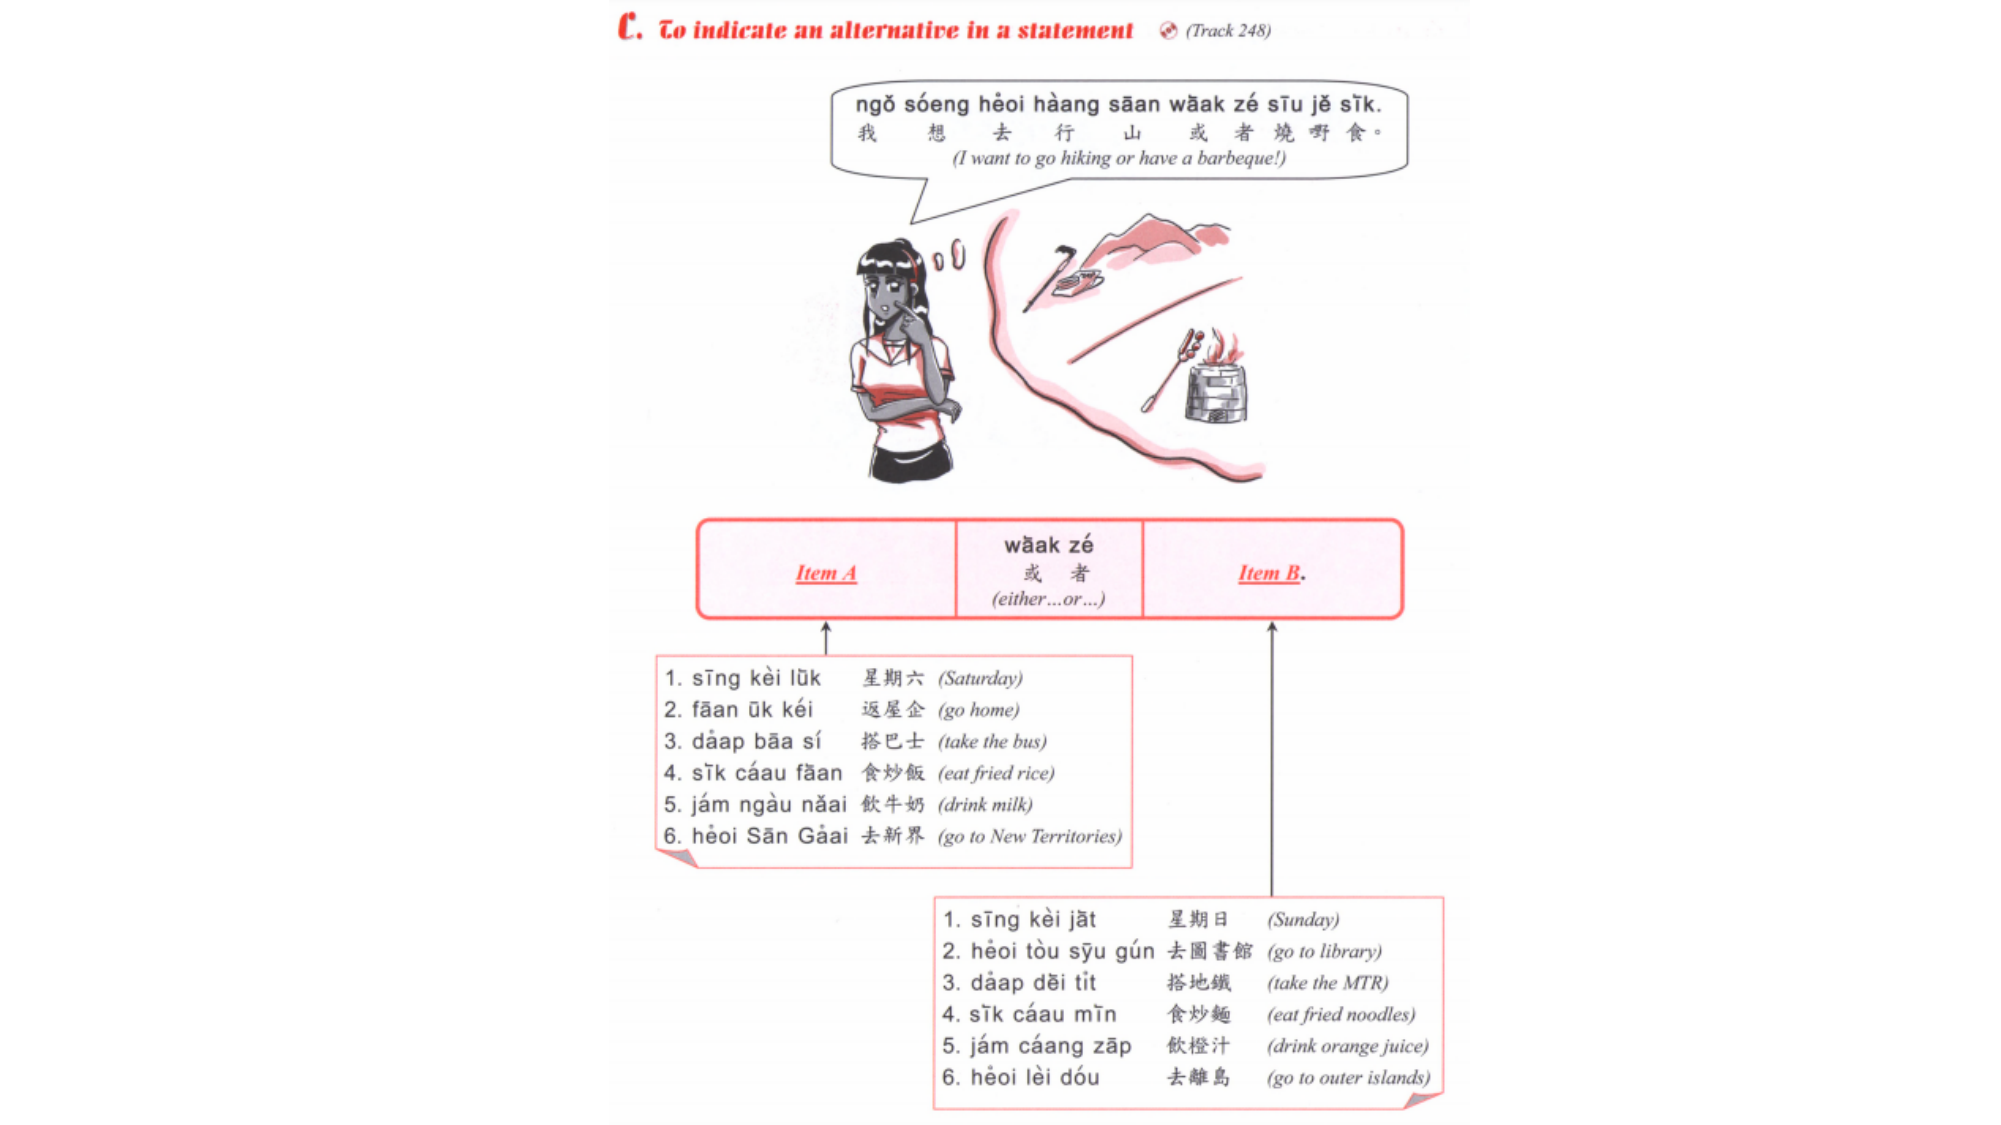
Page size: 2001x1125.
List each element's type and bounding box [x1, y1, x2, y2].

picture [609, 0, 1470, 1125]
